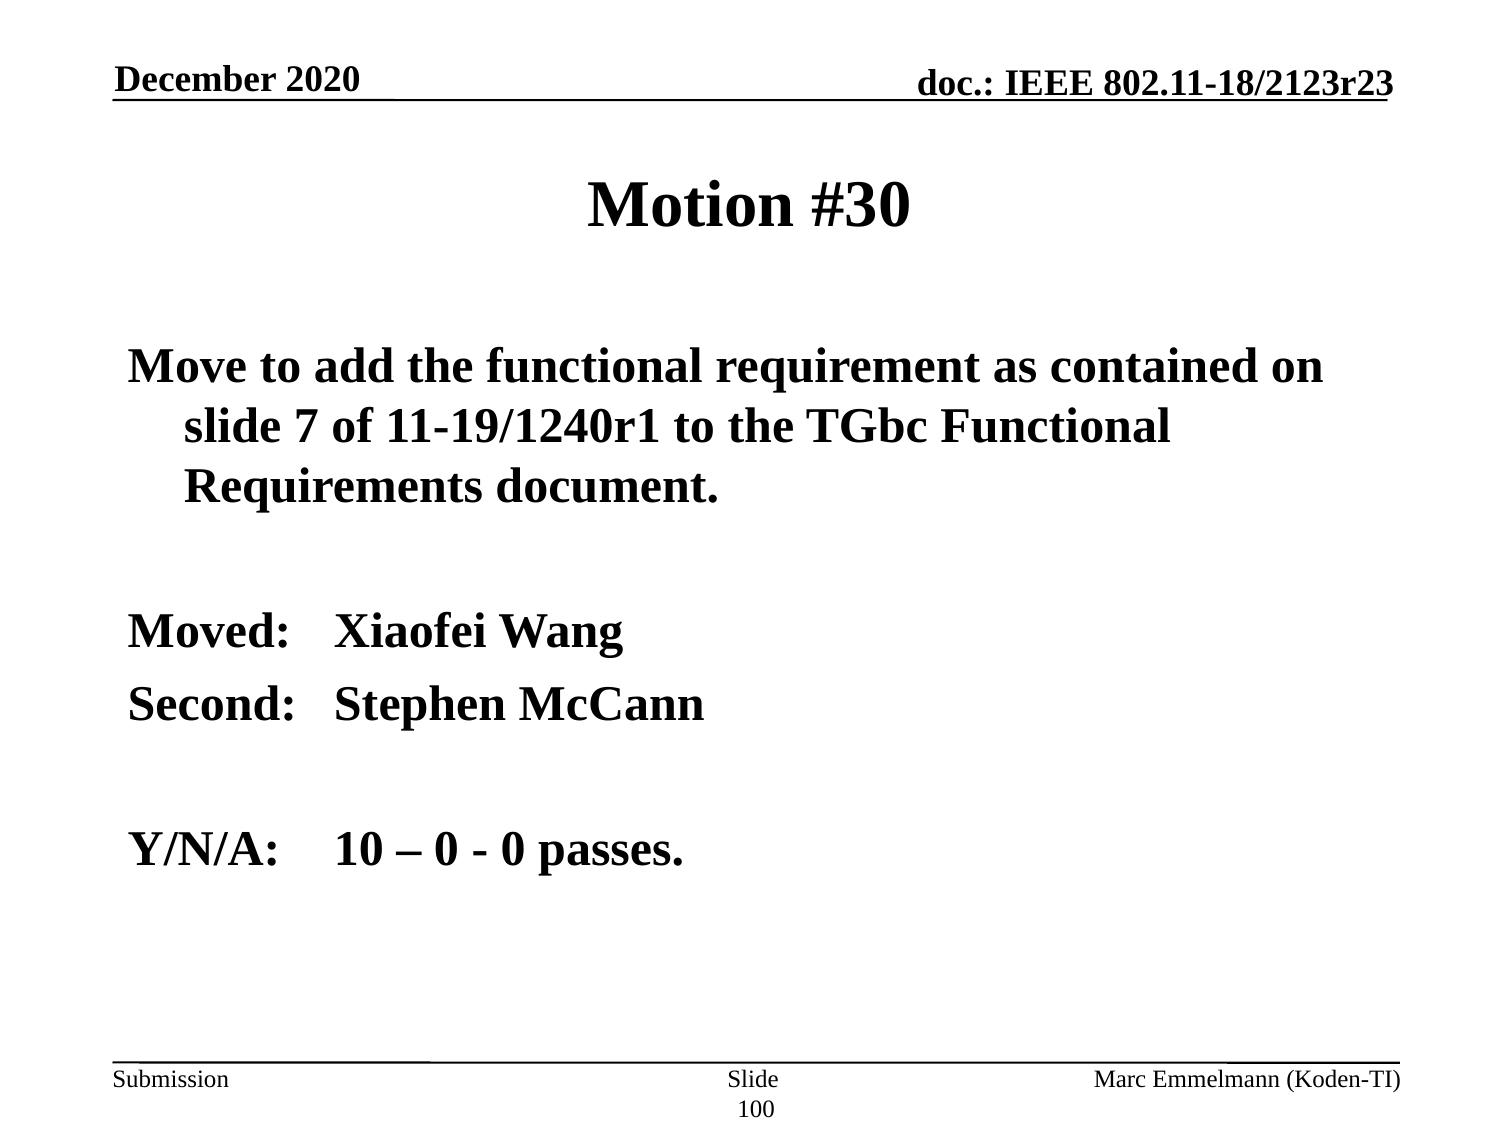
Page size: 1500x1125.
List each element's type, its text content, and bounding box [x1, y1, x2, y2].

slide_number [114, 54, 423, 100]
slide_number Slide 100 [712, 1061, 800, 1123]
footer Marc Emmelmann (Koden-TI) [878, 1061, 1402, 1093]
list Move to add the functional requirement as contained on slide 7 of 11-19/1240r1 to the TGbc Functional Requirements document. Moved: Xiaofei Wang Second: Stephen McCann Y/N/A: 10 – 0 - 0 passes. [112, 324, 1388, 1000]
title Motion #30 [112, 112, 1388, 288]
